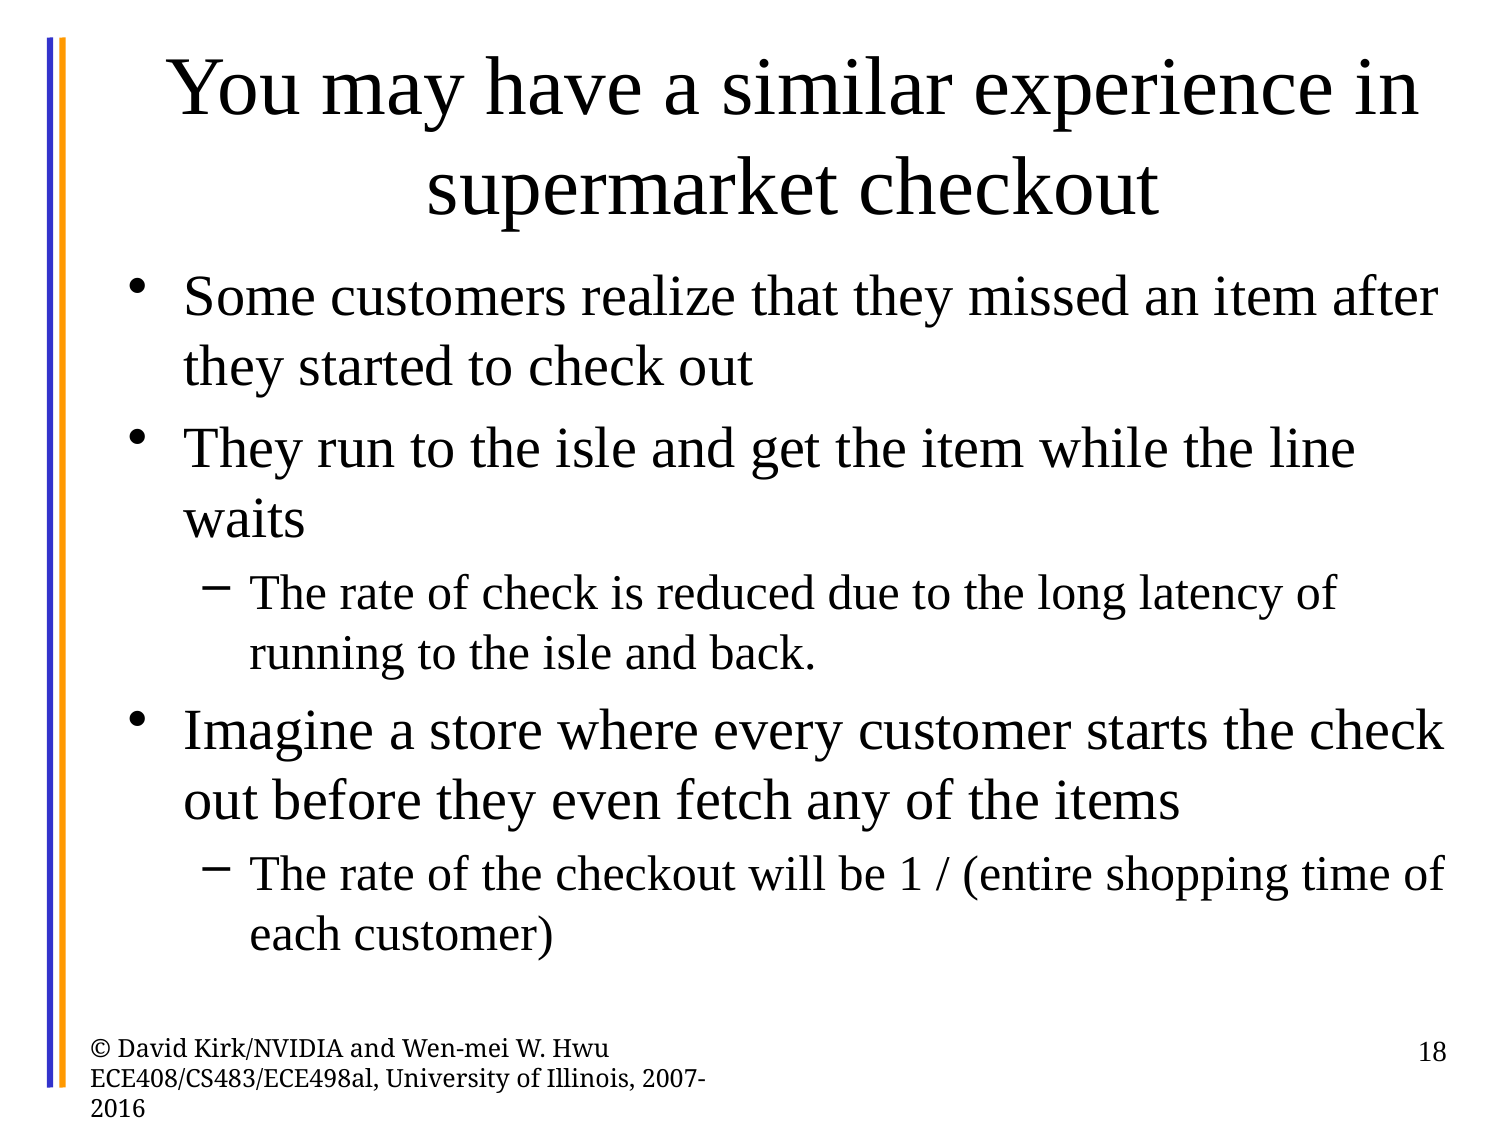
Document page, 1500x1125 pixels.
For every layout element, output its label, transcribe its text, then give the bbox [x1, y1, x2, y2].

list Some customers realize that they missed an item after they started to check out They run to the isle and get the item while the line waits The rate of check is reduced due to the long latency of running to the isle and back. Imagine a store where every customer starts the check out before they even fetch any of the items The rate of the checkout will be 1 / (entire shopping time of each customer) [112, 249, 1475, 1000]
title You may have a similar experience in supermarket checkout [112, 37, 1475, 225]
footer © David Kirk/NVIDIA and Wen-mei W. Hwu ECE408/CS483/ECE498al, University of Illinois, 2007-2016 [74, 1024, 726, 1101]
slide_number 18 [1149, 1024, 1463, 1101]
